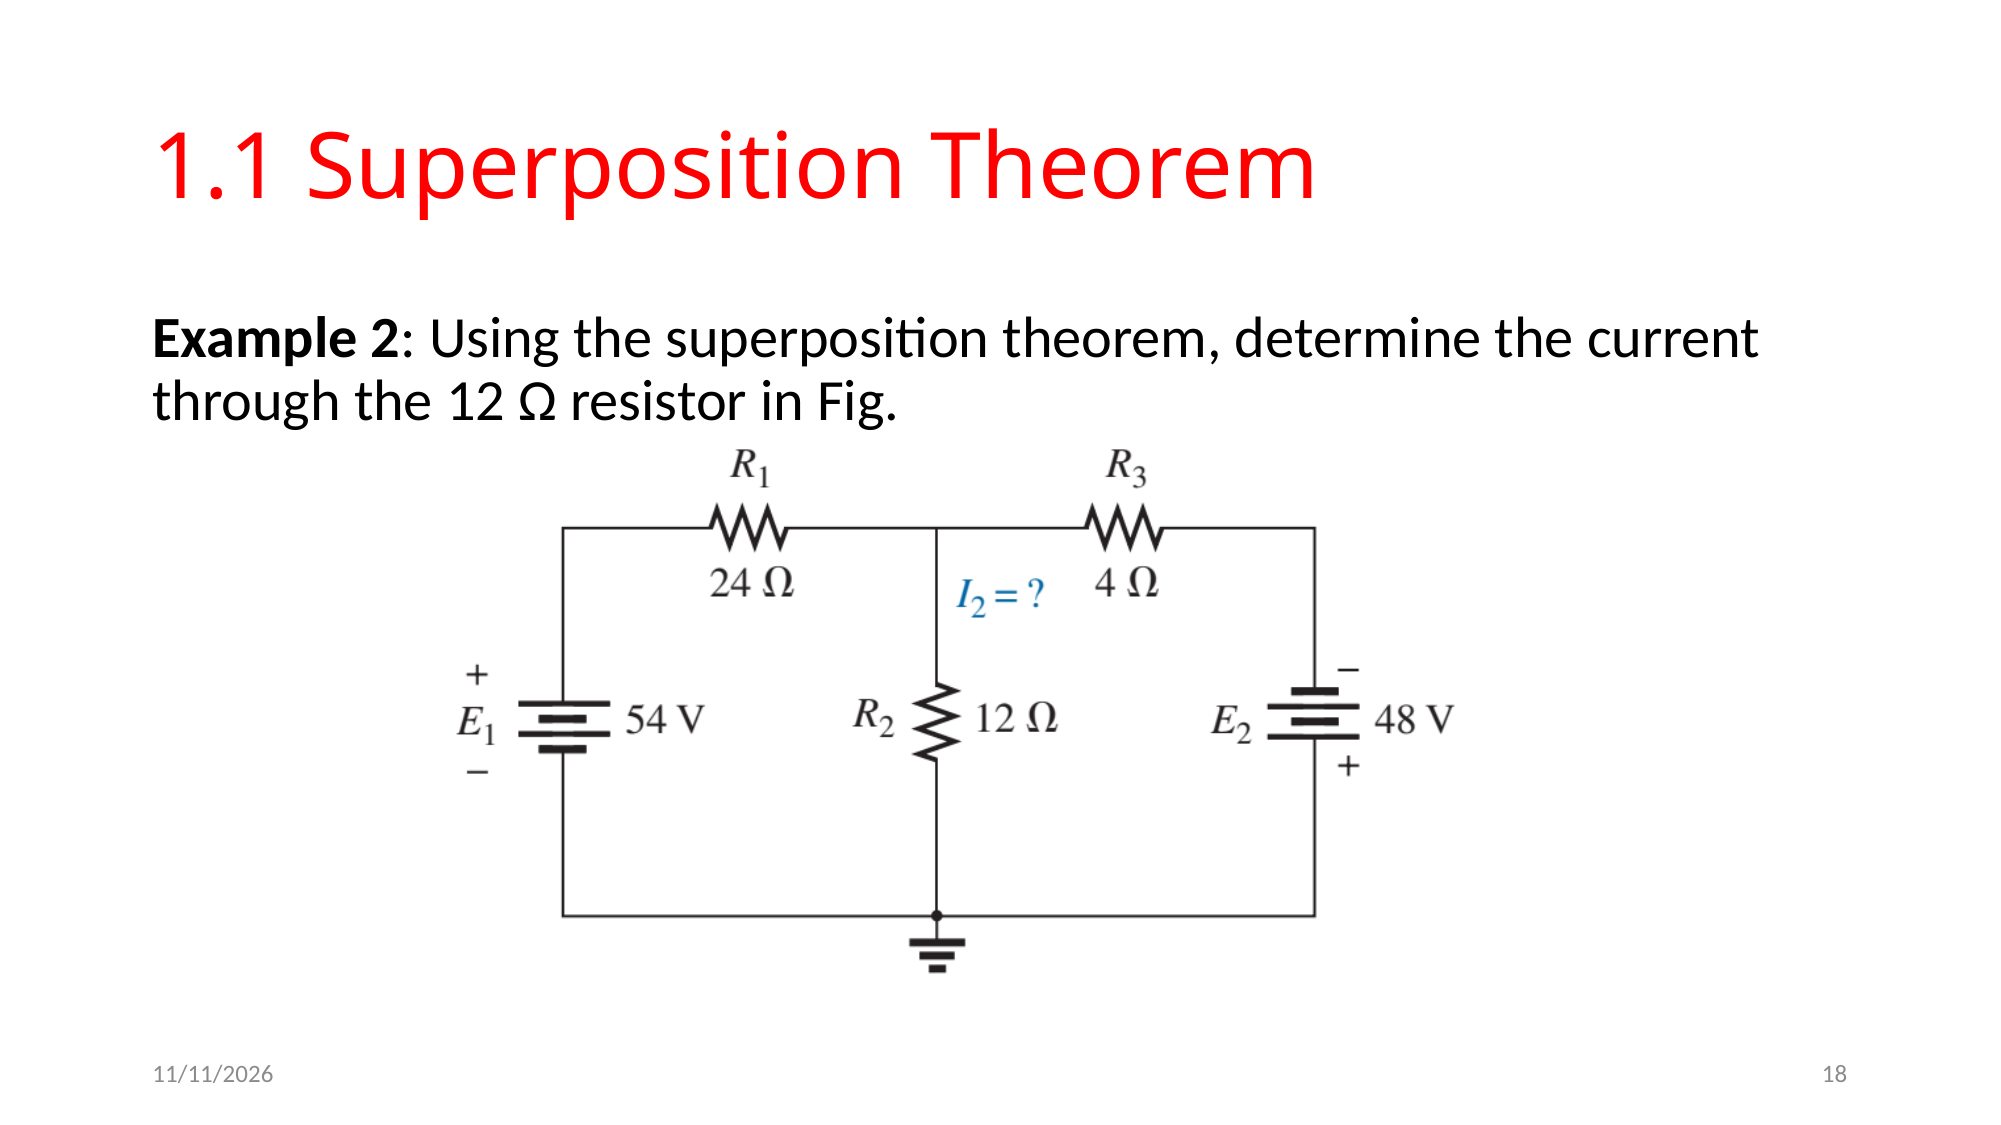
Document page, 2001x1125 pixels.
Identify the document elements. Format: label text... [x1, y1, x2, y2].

picture [437, 393, 1477, 975]
title 1.1 Superposition Theorem [137, 59, 1863, 278]
list Example 2: Using the superposition theorem, determine the current through the 12 Ω resistor in Fig. [137, 299, 1863, 1014]
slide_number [137, 1042, 588, 1103]
slide_number 18 [1412, 1042, 1863, 1103]
